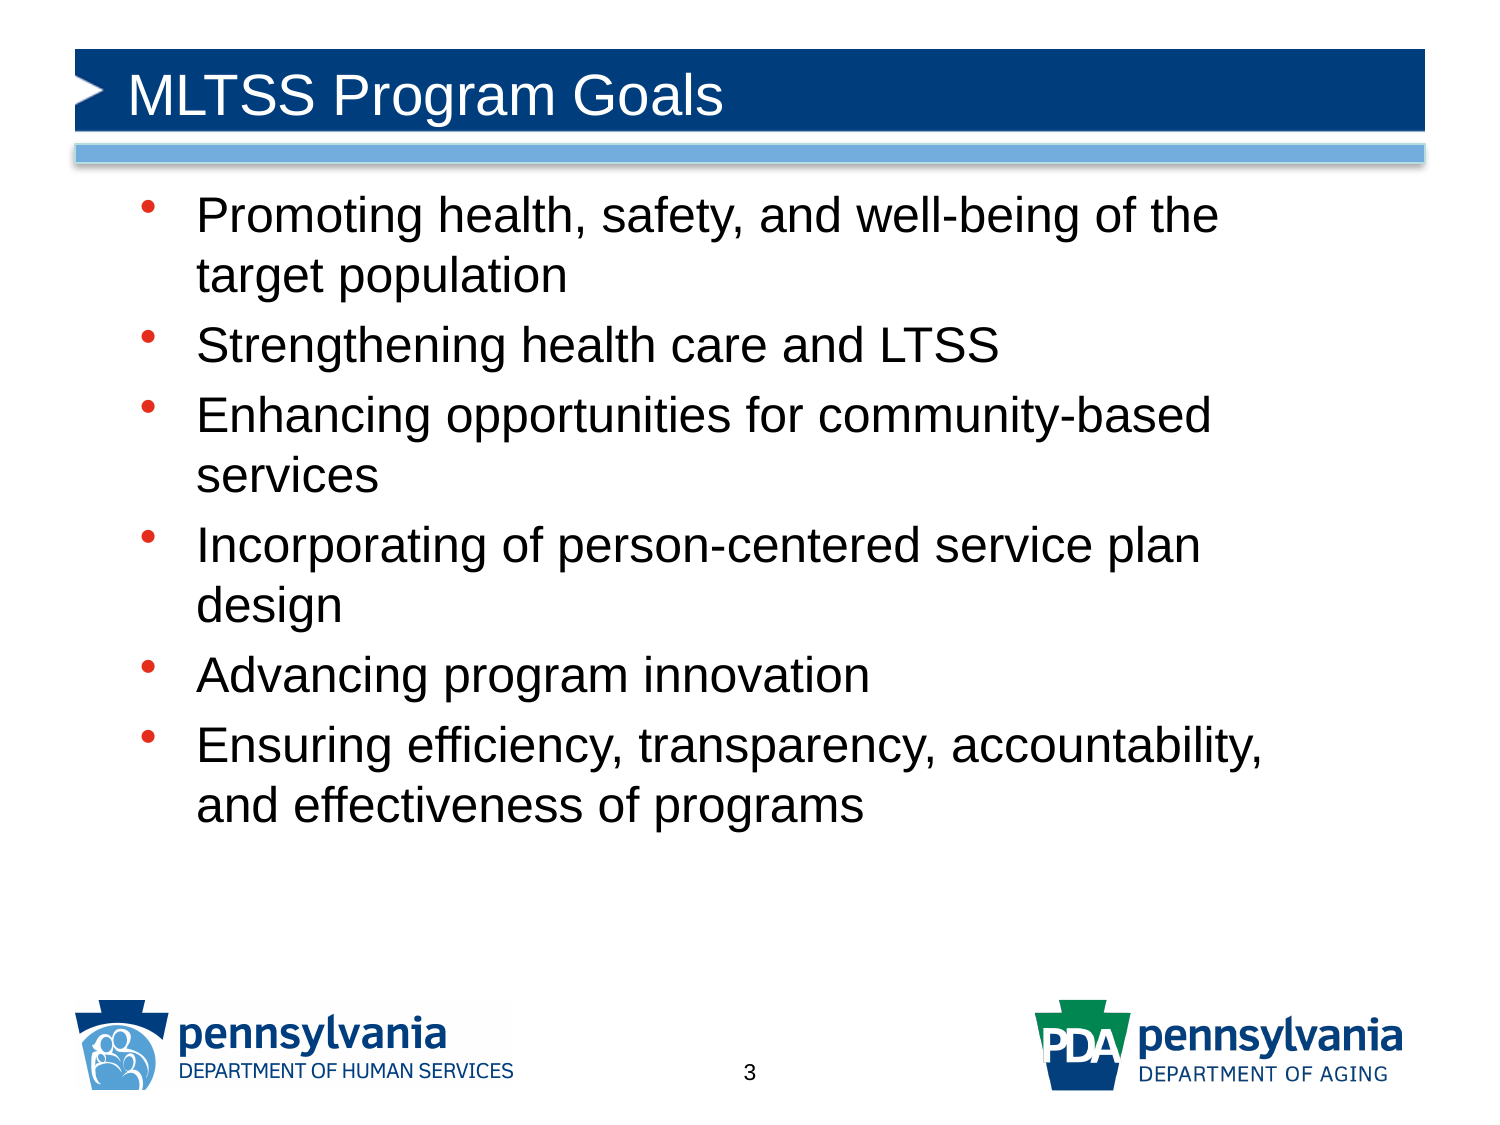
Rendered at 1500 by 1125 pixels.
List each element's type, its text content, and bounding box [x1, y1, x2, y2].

title MLTSS Program Goals [112, 50, 1425, 125]
picture [75, 49, 1425, 138]
picture [75, 1000, 513, 1090]
list Promoting health, safety, and well-being of the target population Strengthening health care and LTSS Enhancing opportunities for community-based services Incorporating of person-centered service plan design Advancing program innovation Ensuring efficiency, transparency, accountability, and effectiveness of programs [125, 174, 1363, 963]
slide_number 3 [575, 1050, 925, 1091]
picture [1012, 993, 1425, 1096]
